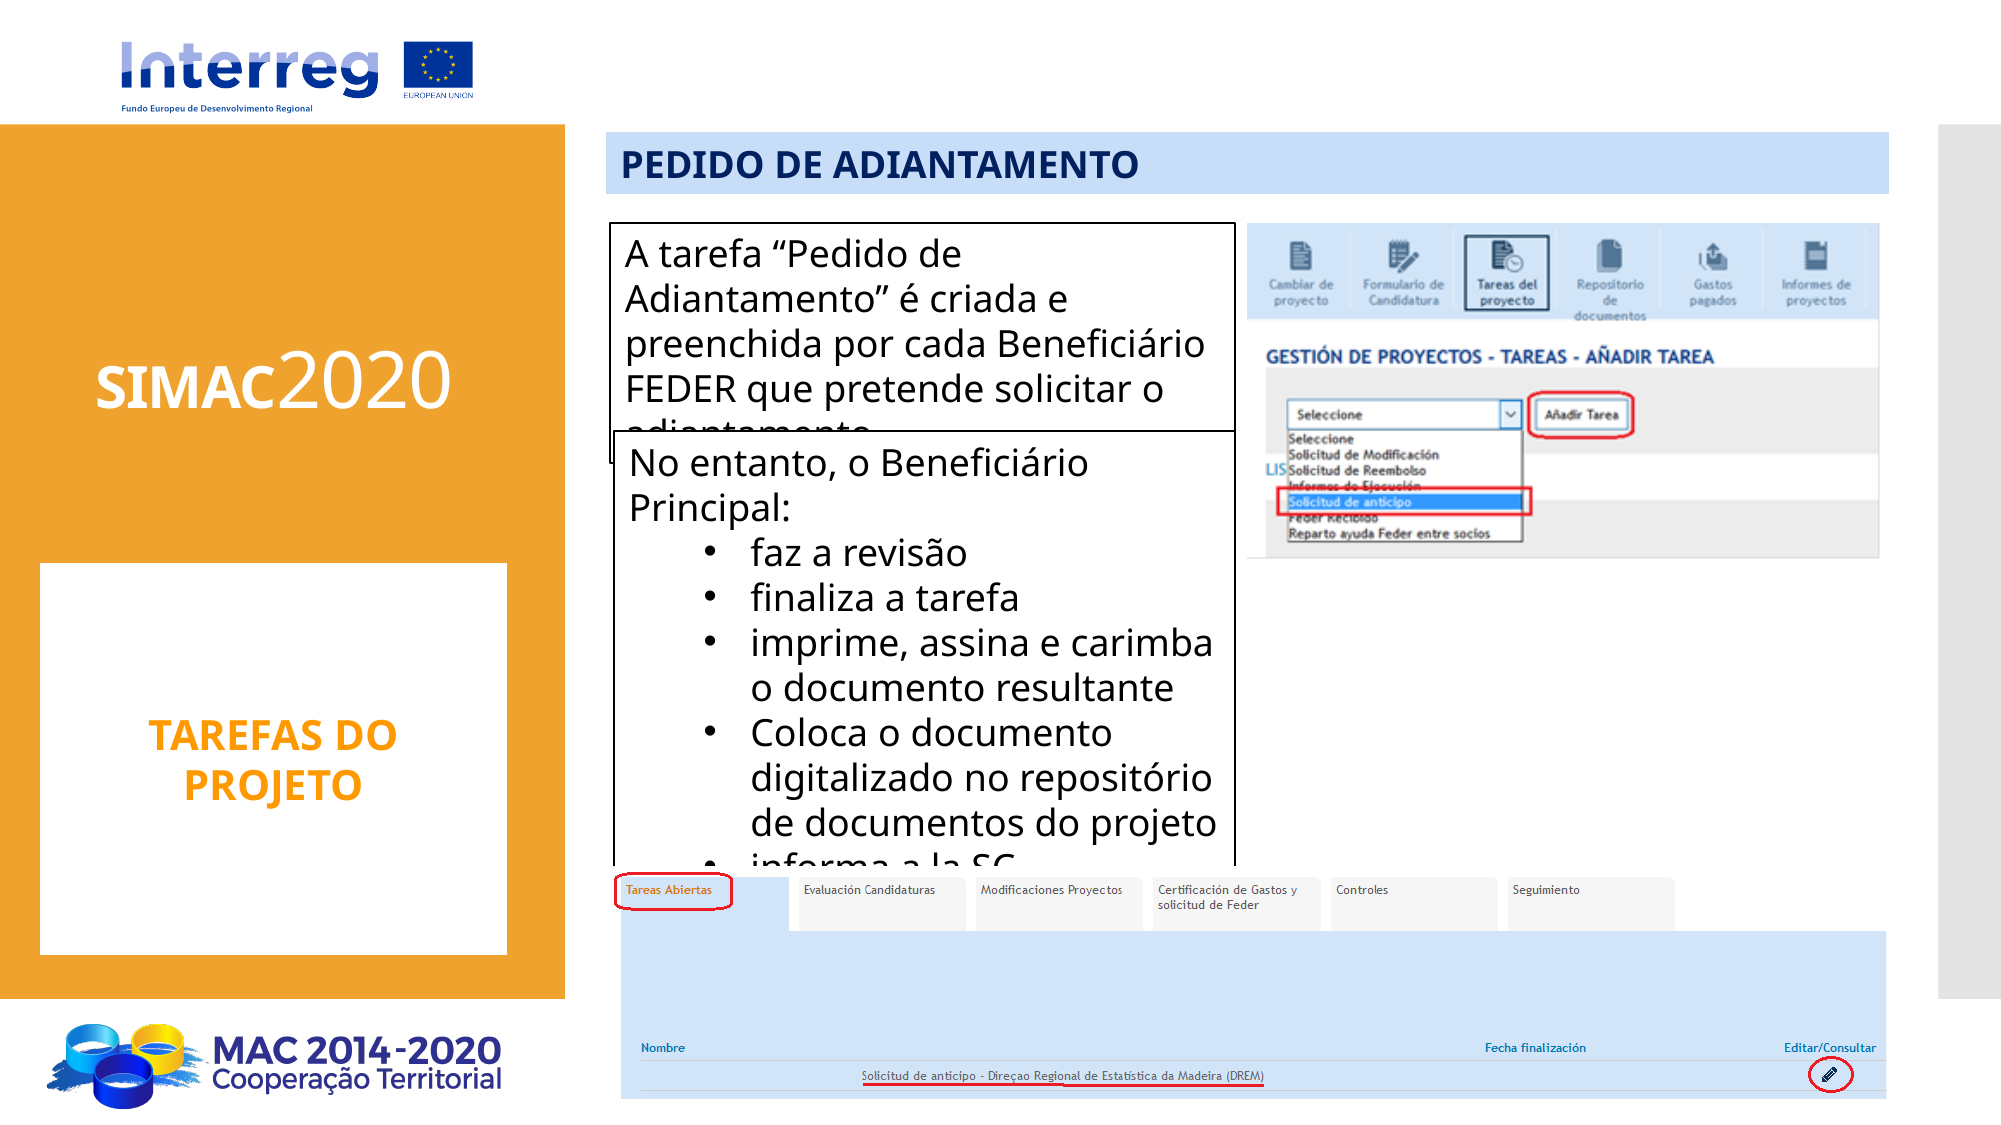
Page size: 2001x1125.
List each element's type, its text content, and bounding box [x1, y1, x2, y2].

text_box No entanto, o Beneficiário Principal: faz a revisão finaliza a tarefa imprime, assina e carimba o documento resultante Coloca o documento digitalizado no repositório de documentos do projeto informa a la SC [613, 430, 1236, 866]
table_header PEDIDO DE ADIANTAMENTO [606, 132, 1889, 194]
picture [1247, 222, 1881, 561]
title SIMAC2020 [41, 187, 507, 578]
list TAREFAS DO PROJETO [40, 563, 507, 955]
picture [22, 999, 529, 1124]
text_box A tarefa “Pedido de Adiantamento” é criada e preenchida por cada Beneficiário FEDER que pretende solicitar o adiantamento. [609, 222, 1236, 464]
picture [609, 866, 1887, 1100]
picture [86, 6, 507, 122]
